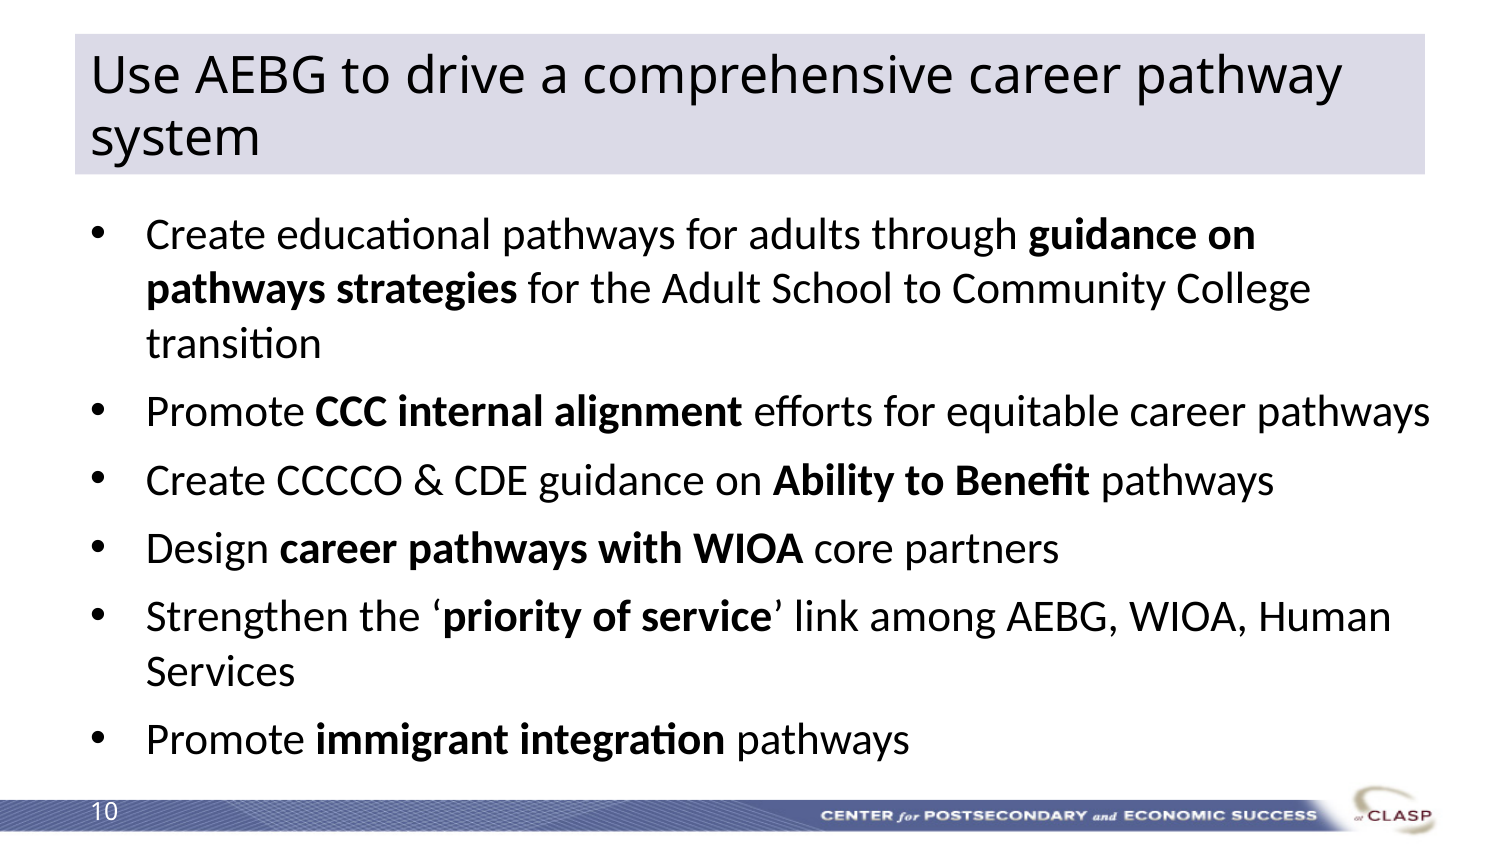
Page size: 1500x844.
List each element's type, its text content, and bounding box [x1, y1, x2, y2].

picture [0, 0, 1500, 844]
title Use AEBG to drive a comprehensive career pathway system [75, 33, 1425, 175]
slide_number 10 [75, 782, 458, 844]
list Create educational pathways for adults through guidance on pathways strategies for the Adult School to Community College transition Promote CCC internal alignment efforts for equitable career pathways Create CCCCO & CDE guidance on Ability to Benefit pathways Design career pathways with WIOA core partners Strengthen the ‘priority of service’ link among AEBG, WIOA, Human Services Promote immigrant integration pathways [75, 196, 1450, 797]
